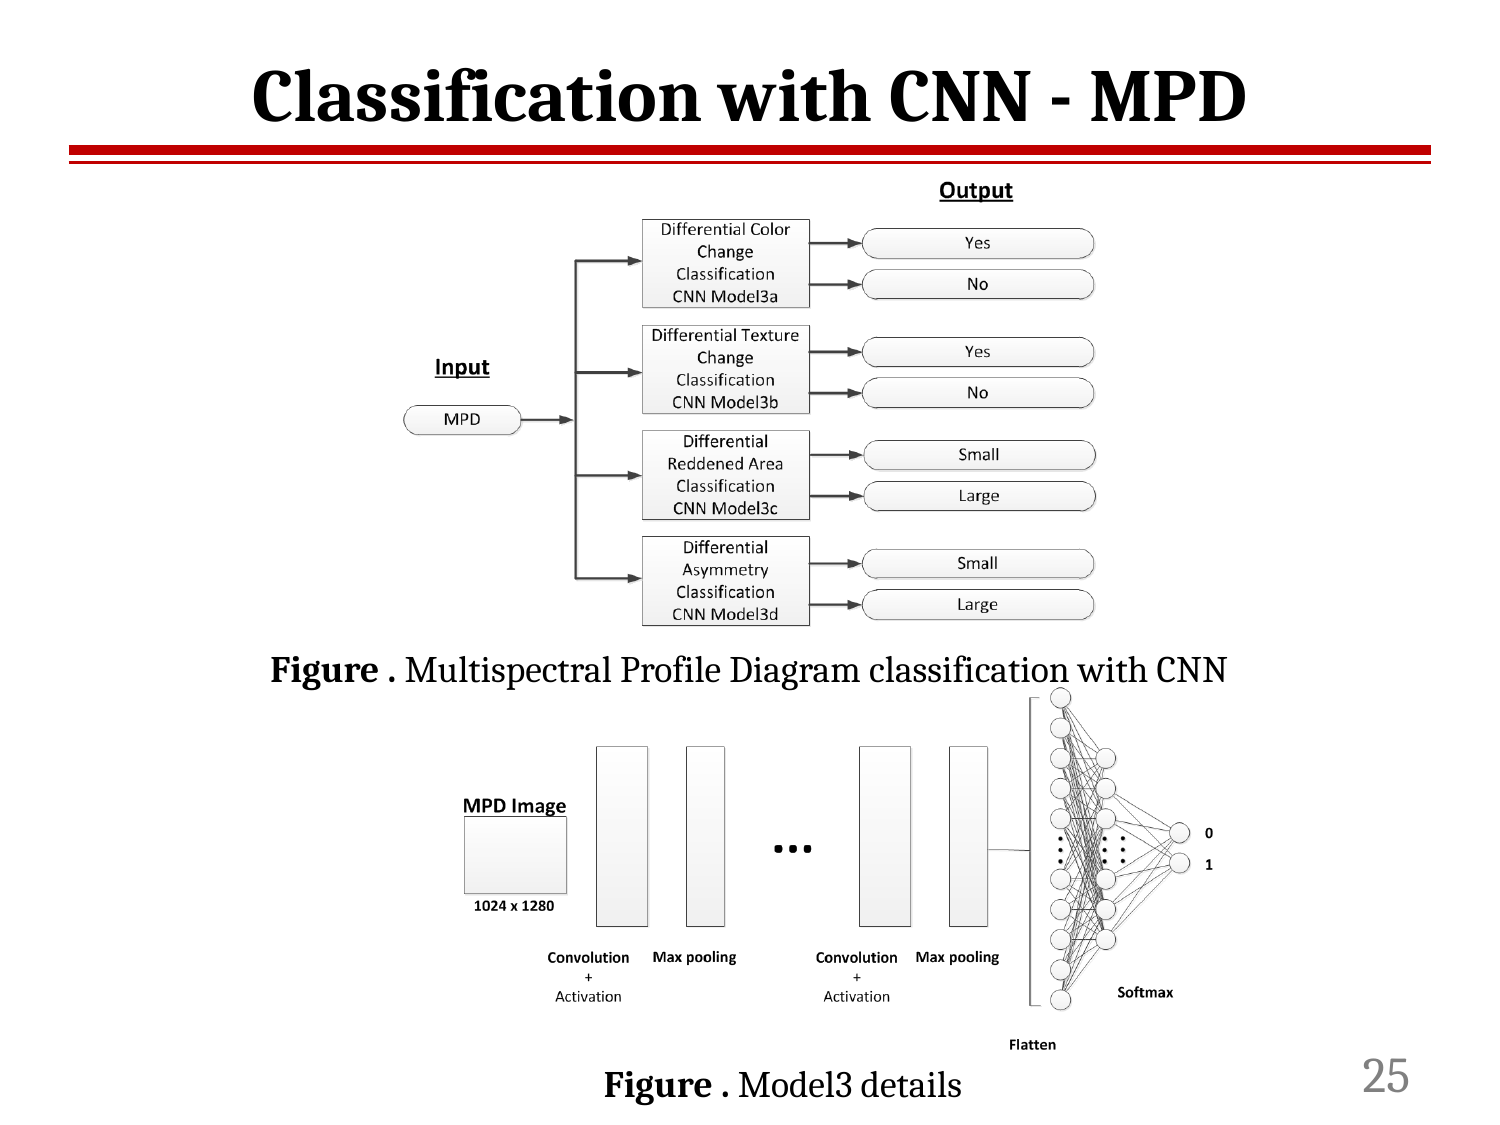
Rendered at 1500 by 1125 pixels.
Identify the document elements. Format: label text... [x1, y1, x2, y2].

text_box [68, 149, 1432, 163]
text_box Figure . Multispectral Profile Diagram classification with CNN [68, 637, 1432, 698]
picture [461, 687, 1213, 1054]
slide_number 25 [1213, 1042, 1425, 1103]
title Classification with CNN - MPD [68, 24, 1432, 149]
text_box Figure . Model3 details [362, 1052, 1213, 1112]
picture [402, 171, 1097, 627]
